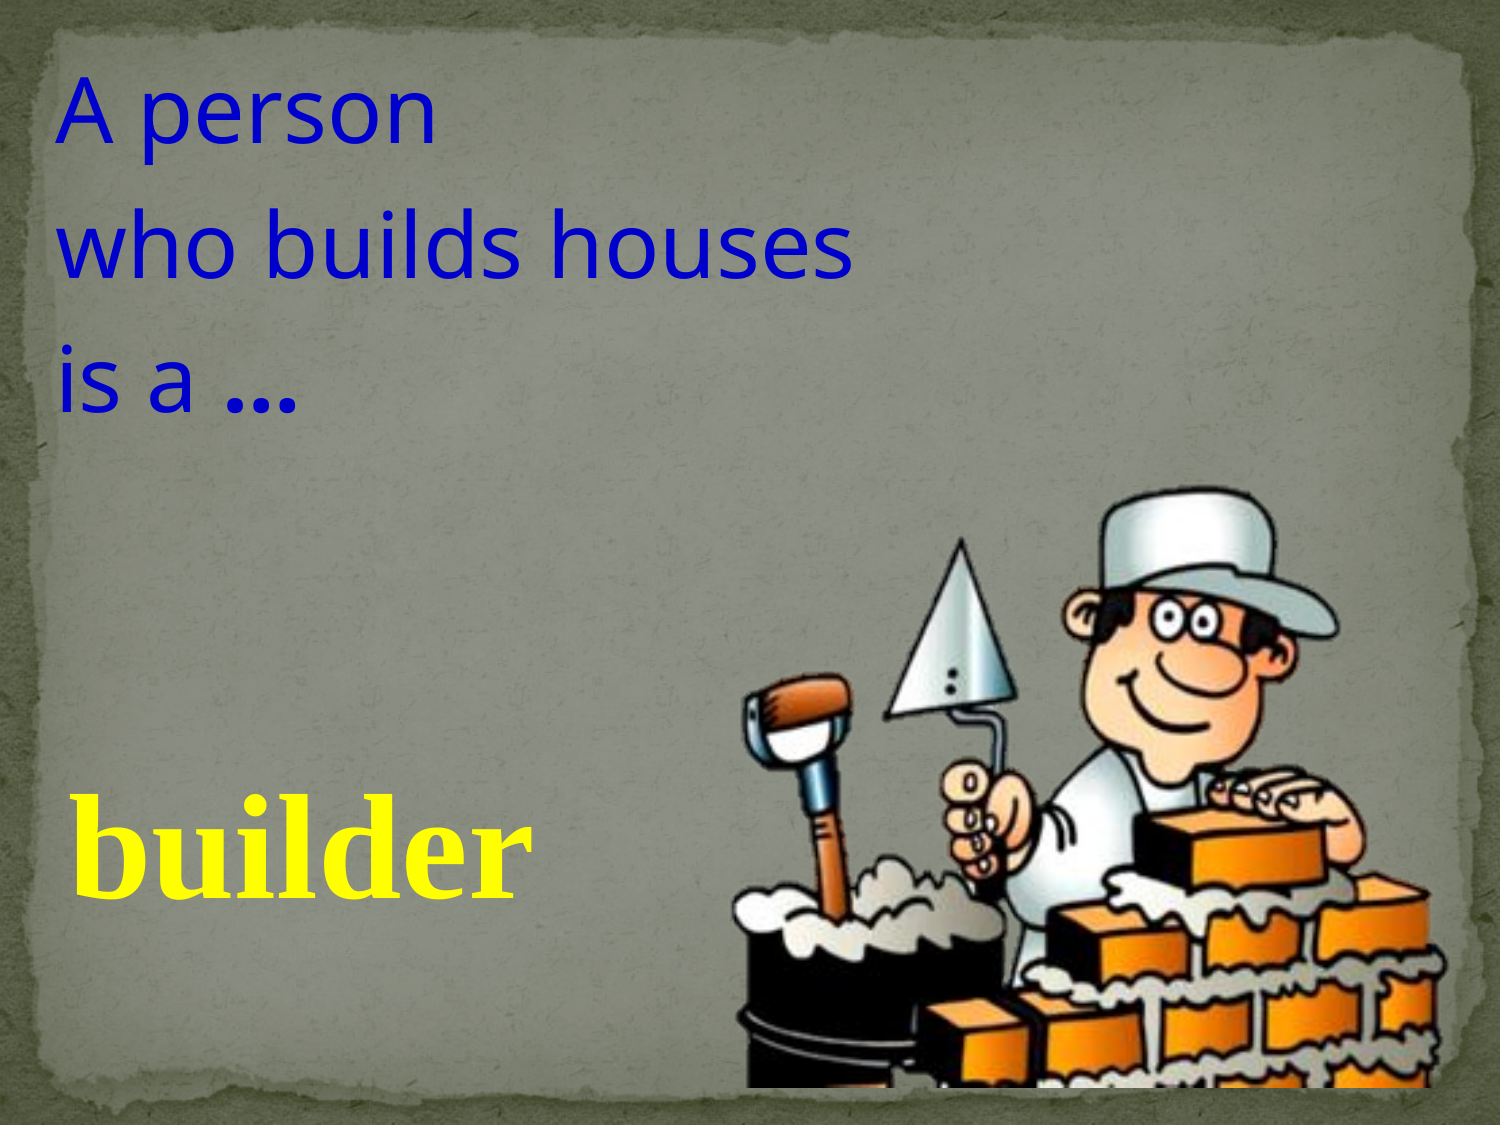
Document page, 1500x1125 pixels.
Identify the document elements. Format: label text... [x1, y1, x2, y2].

text_box A person who builds houses is a … [32, 137, 1383, 346]
picture [689, 479, 1500, 1088]
text_box builder [53, 741, 678, 972]
